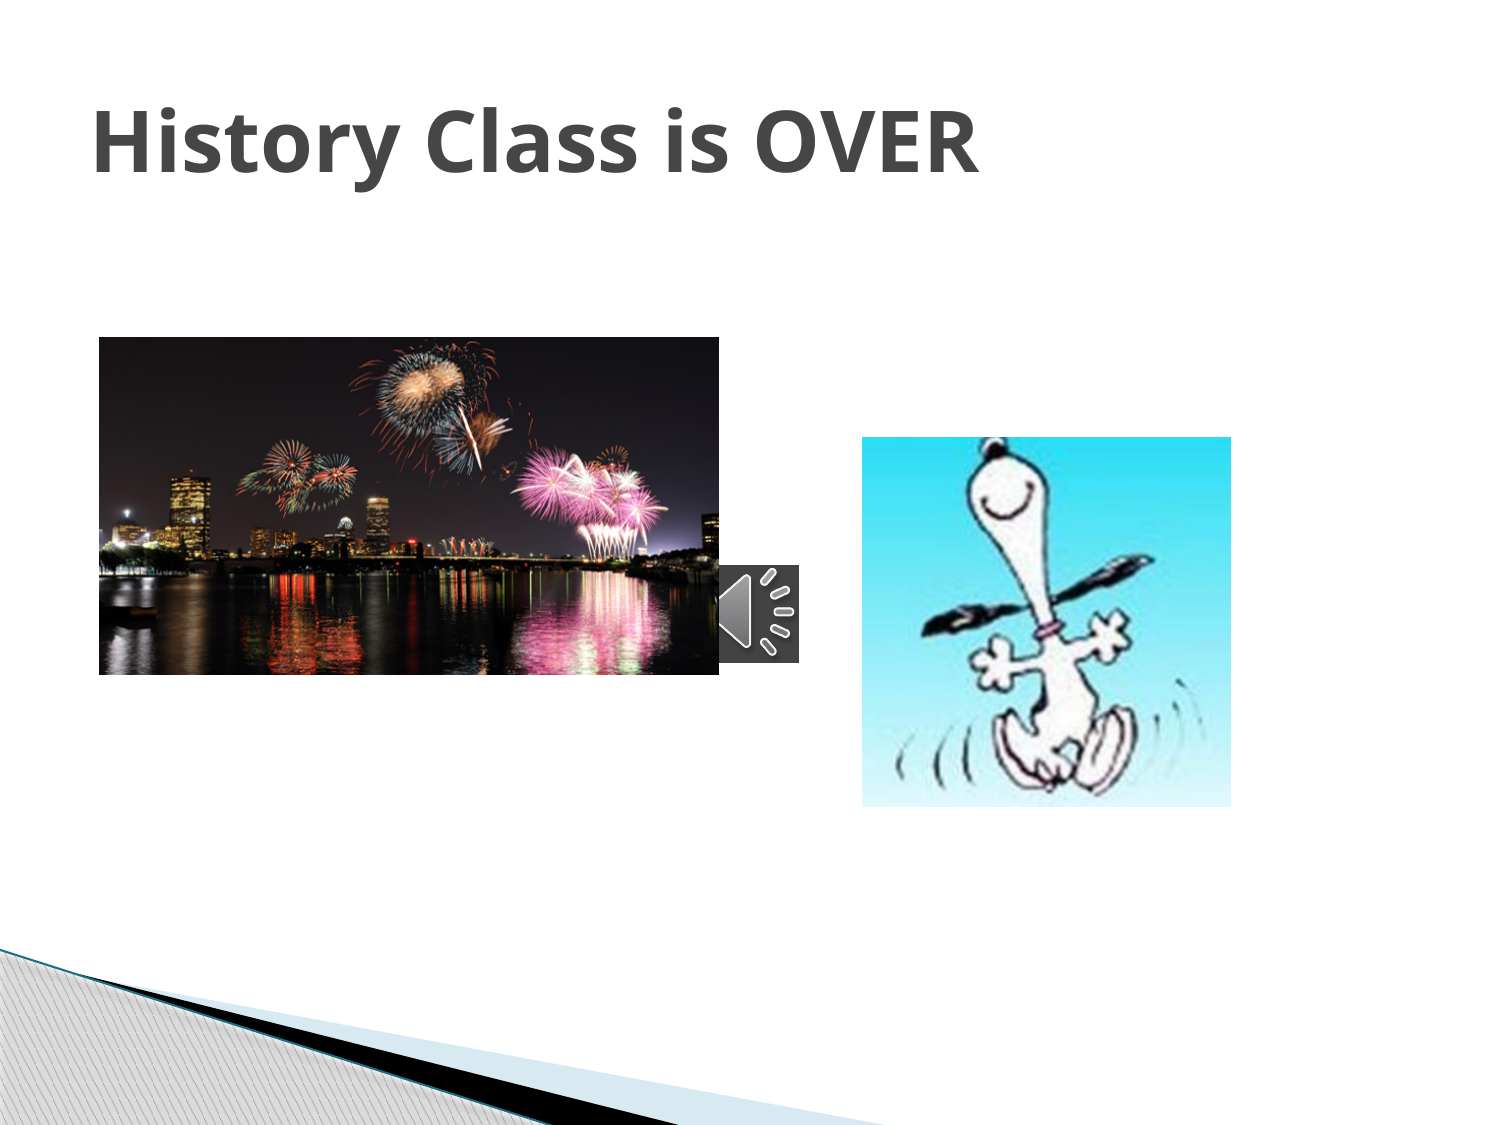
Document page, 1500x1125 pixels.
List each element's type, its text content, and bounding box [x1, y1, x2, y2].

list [725, 564, 801, 665]
title History Class is OVER [75, 45, 1425, 233]
picture [99, 337, 719, 676]
picture [862, 437, 1231, 807]
